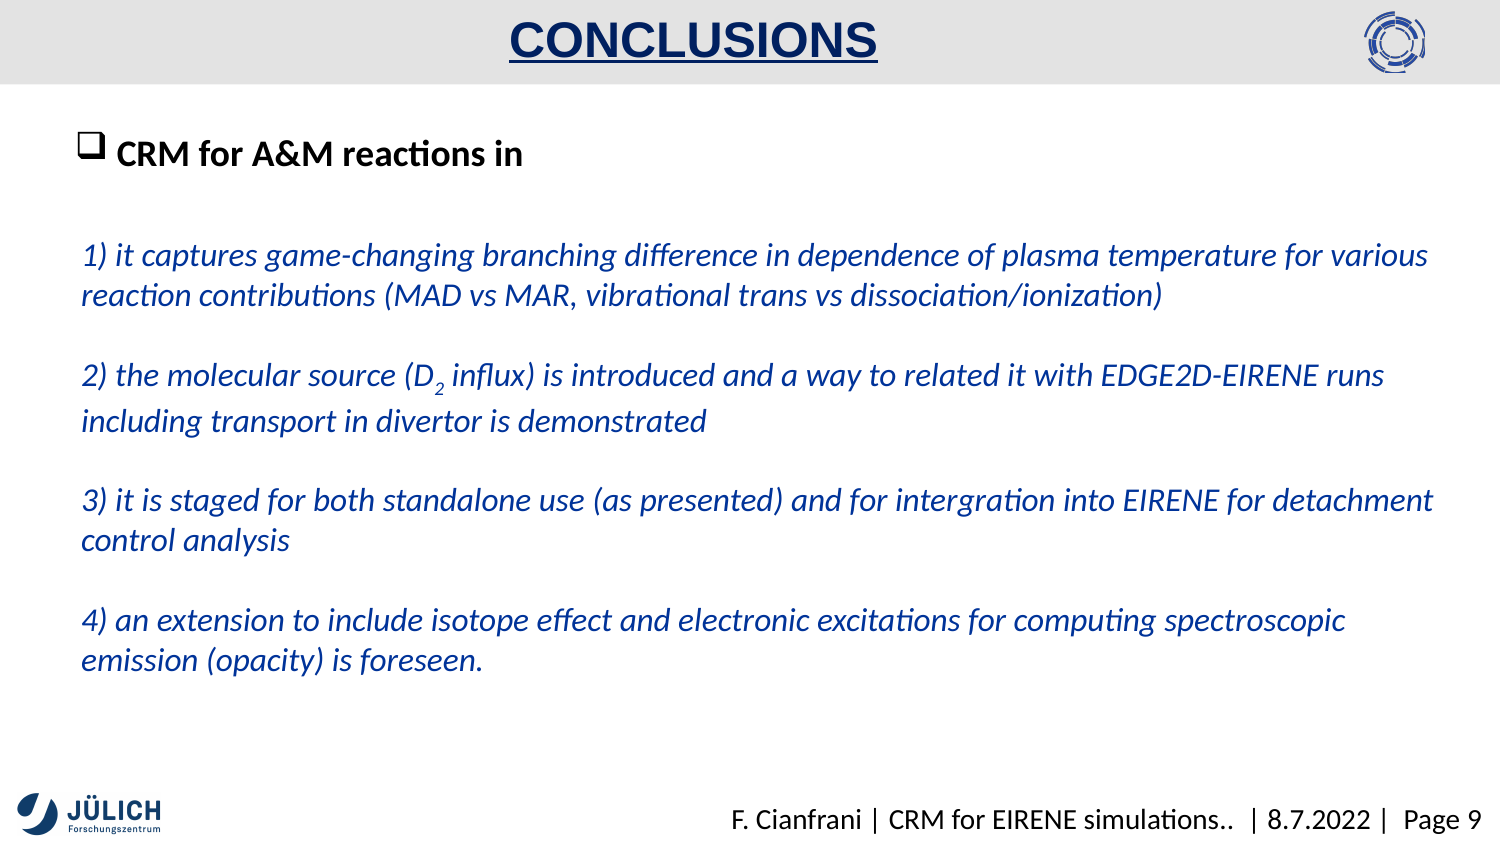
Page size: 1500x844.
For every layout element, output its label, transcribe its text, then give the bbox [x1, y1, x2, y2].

picture [17, 792, 161, 836]
title CONCLUSIONS [75, 9, 1313, 66]
picture [1364, 11, 1425, 73]
text_box CRM for A&M reactions in 1) it captures game-changing branching difference in dependence of plasma temperature for various reaction contributions (MAD vs MAR, vibrational trans vs dissociation/ionization) 2) the molecular source (D2 influx) is introduced and a way to related it with EDGE2D-EIRENE runs including transport in divertor is demonstrated 3) it is staged for both standalone use (as presented) and for intergration into EIRENE for detachment control analysis 4) an extension to include isotope effect and electronic excitations for computing spectroscopic emission (opacity) is foreseen. [59, 121, 1470, 721]
